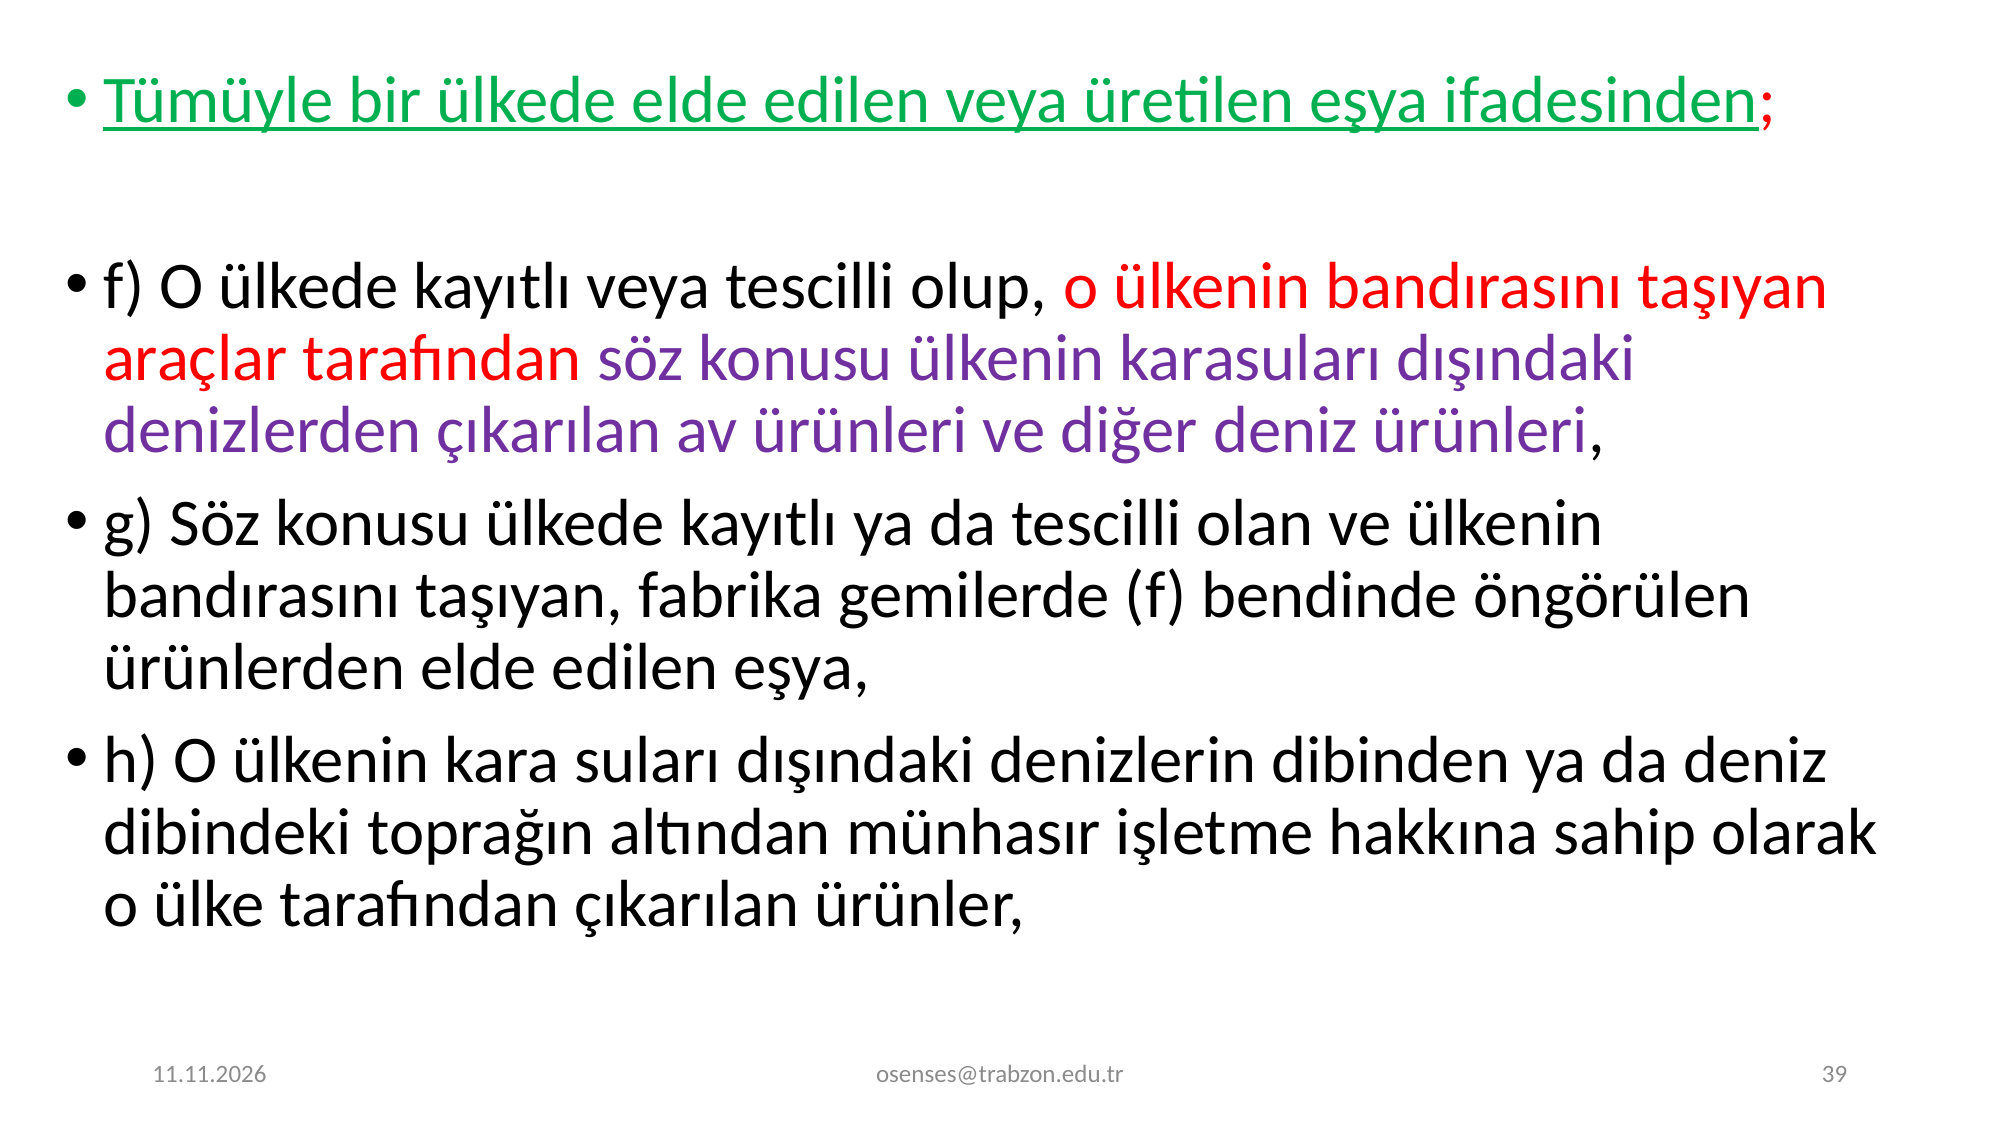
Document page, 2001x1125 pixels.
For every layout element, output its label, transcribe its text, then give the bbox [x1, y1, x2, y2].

footer osenses@trabzon.edu.tr [662, 1042, 1338, 1103]
list Tümüyle bir ülkede elde edilen veya üretilen eşya ifadesinden; f) O ülkede kayıtlı veya tescilli olup, o ülkenin bandırasını taşıyan araçlar tarafından söz konusu ülkenin karasuları dışındaki denizlerden çıkarılan av ürünleri ve diğer deniz ürünleri, g) Söz konusu ülkede kayıtlı ya da tescilli olan ve ülkenin bandırasını taşıyan, fabrika gemilerde (f) bendinde öngörülen ürünlerden elde edilen eşya, h) O ülkenin kara suları dışındaki denizlerin dibinden ya da deniz dibindeki toprağın altından münhasır işletme hakkına sahip olarak o ülke tarafından çıkarılan ürünler, [50, 57, 1917, 1081]
slide_number 39 [1412, 1042, 1863, 1103]
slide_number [137, 1042, 588, 1103]
